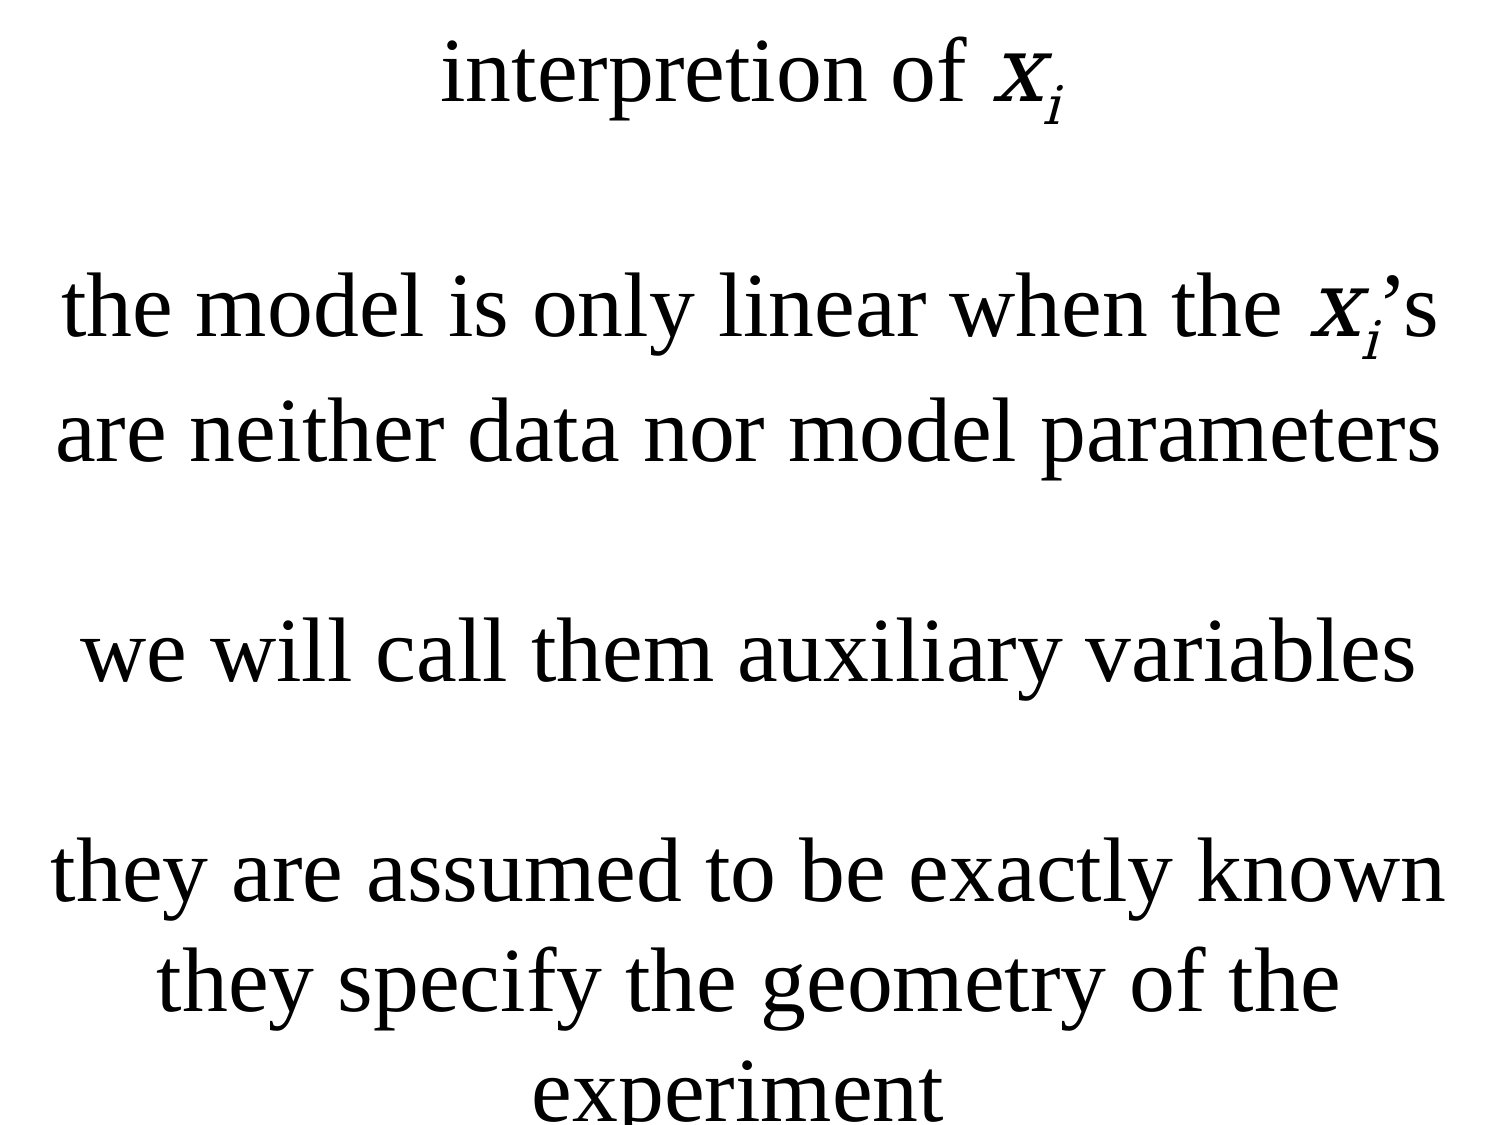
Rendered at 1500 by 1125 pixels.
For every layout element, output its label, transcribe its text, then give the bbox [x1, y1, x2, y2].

title interpretion of xi the model is only linear when the xi’s are neither data nor model parameters we will call them auxiliary variables they are assumed to be exactly known they specify the geometry of the experiment [0, 24, 1500, 1125]
